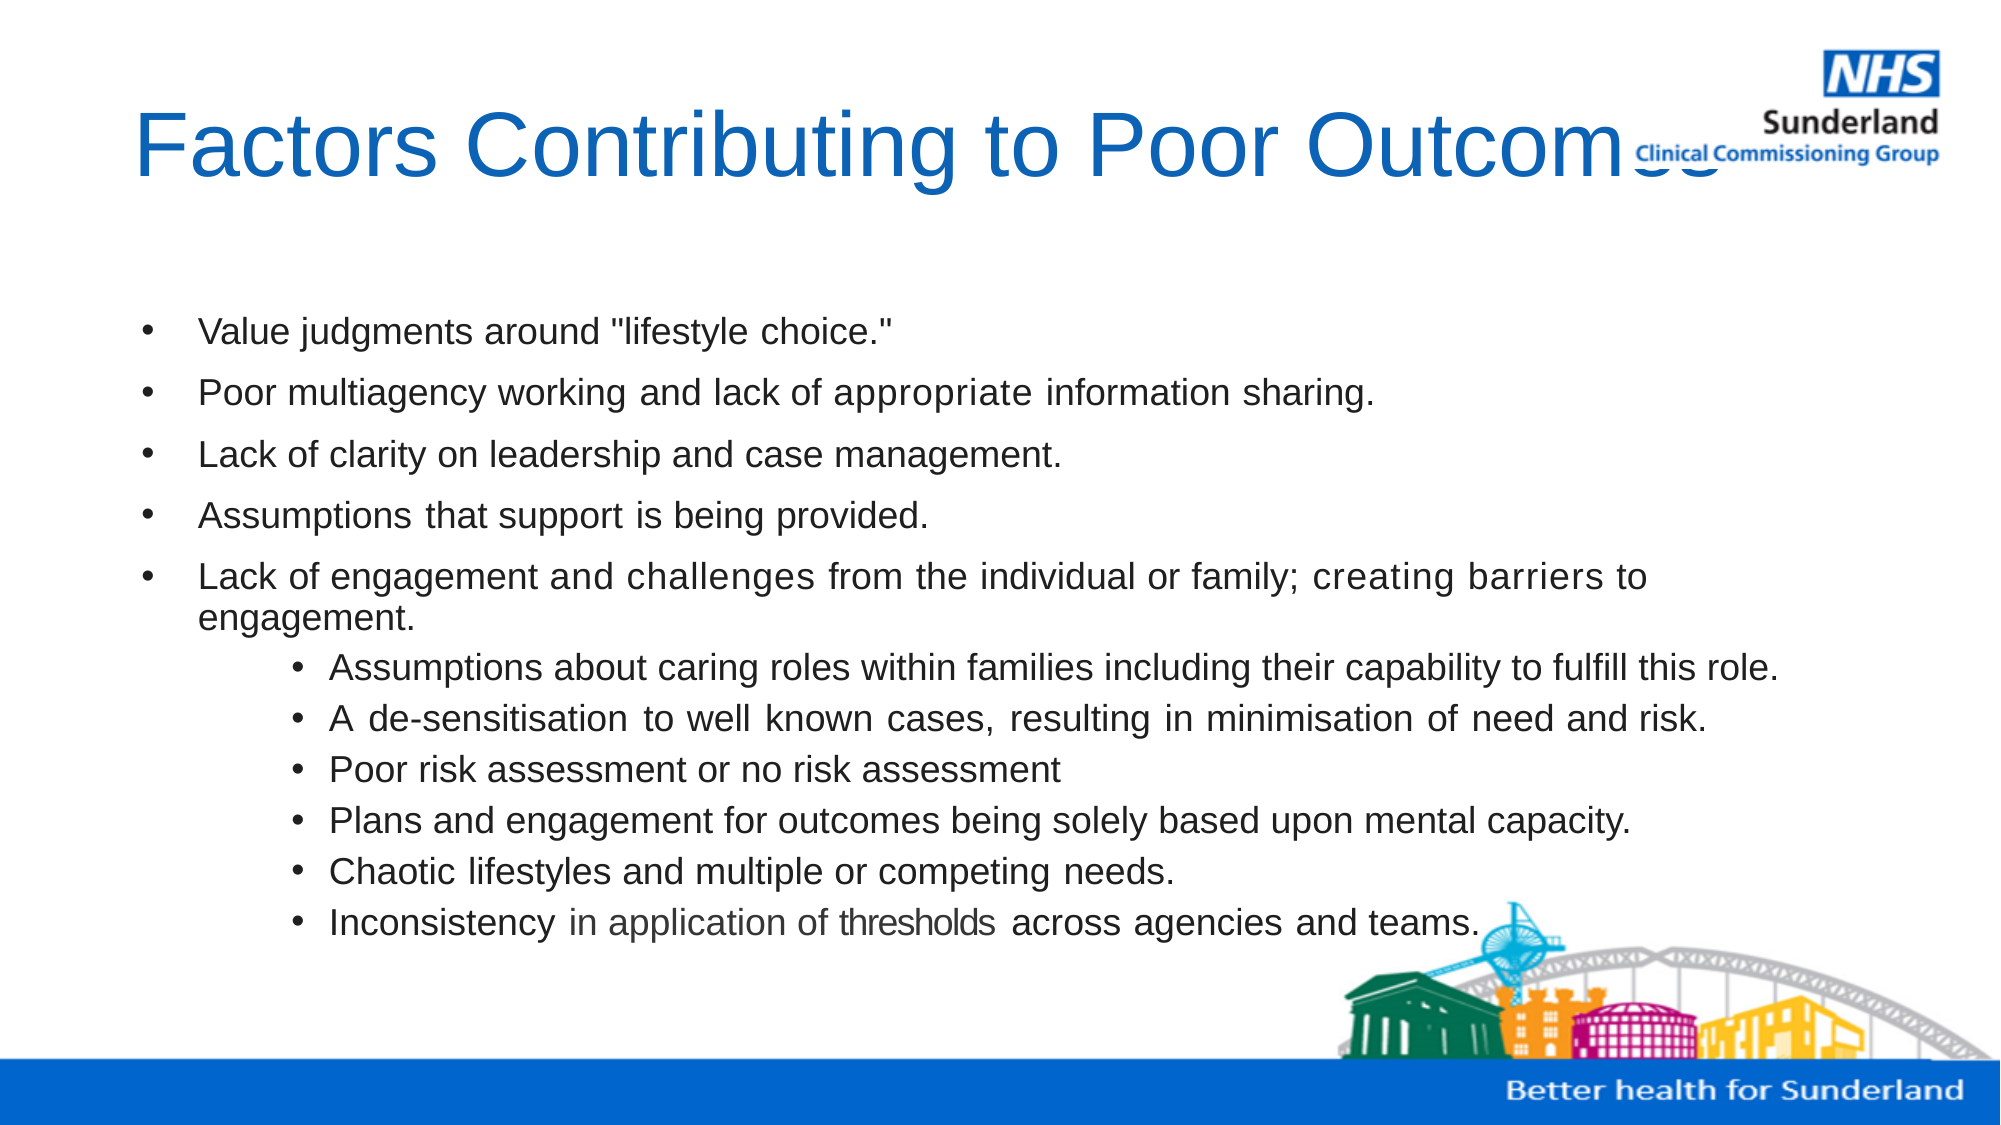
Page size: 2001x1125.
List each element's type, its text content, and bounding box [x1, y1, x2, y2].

picture [1624, 32, 1974, 169]
title Factors Contributing to Poor Outcomes [107, 87, 1752, 305]
list Value judgments around "lifestyle choice." Poor multiagency working and lack of appropriate information sharing. Lack of clarity on leadership and case management. Assumptions that support is being provided. Lack of engagement and challenges from the individual or family; creating barriers to engagement. Assumptions about caring roles within families including their capability to fulfill this role. A de-sensitisation to well known cases, resulting in minimisation of need and risk. Poor risk assessment or no risk assessment Plans and engagement for outcomes being solely based upon mental capacity. Chaotic lifestyles and multiple or competing needs. Inconsistency in application of thresholds across agencies and teams. [126, 304, 1852, 876]
picture [0, 876, 2000, 1125]
